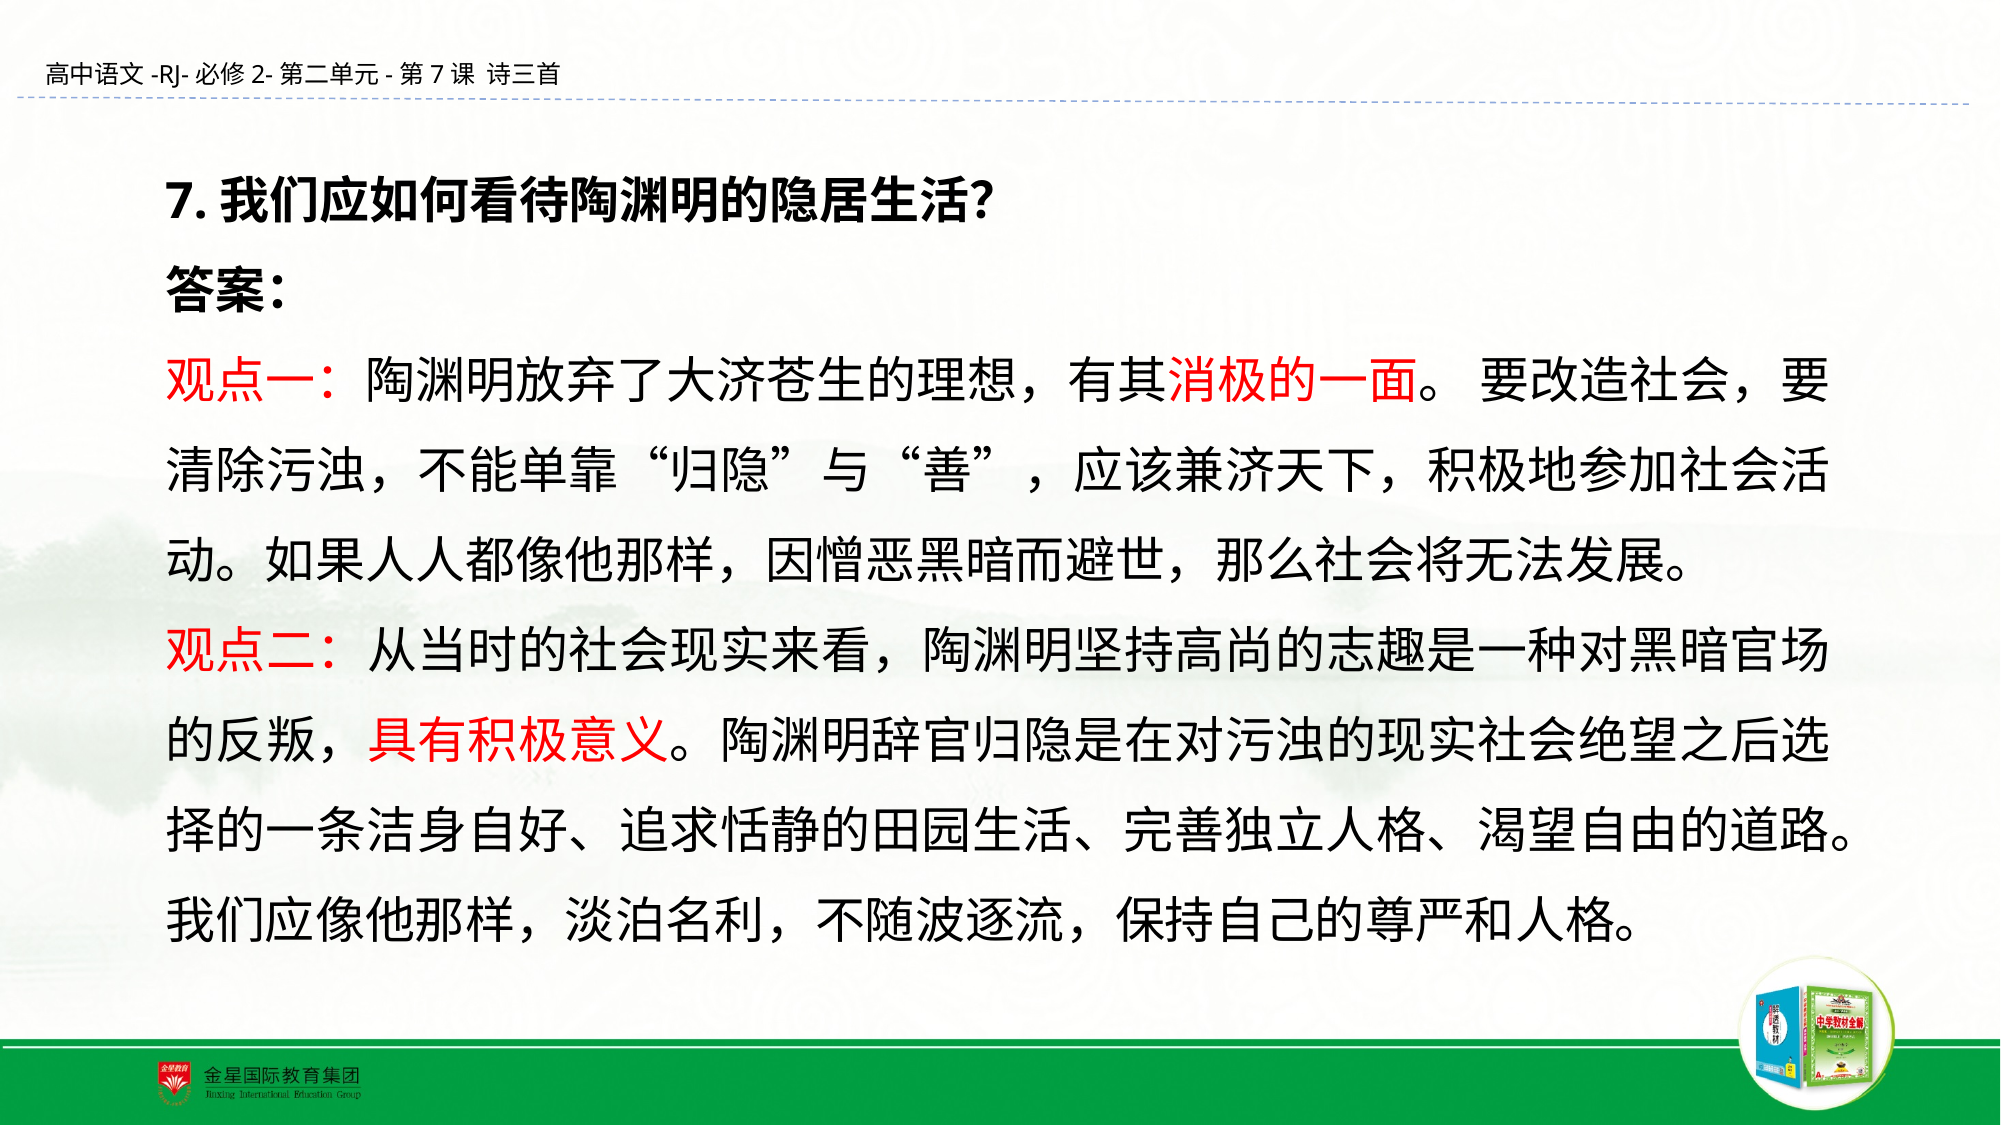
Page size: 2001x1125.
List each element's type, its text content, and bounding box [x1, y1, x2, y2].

picture [0, 0, 2001, 1125]
text_box 7.我们应如何看待陶渊明的隐居生活？ 答案： 观点一：陶渊明放弃了大济苍生的理想，有其消极的一面。 要改造社会，要清除污浊，不能单靠“归隐”与“善”，应该兼济天下，积极地参加社会活动。如果人人都像他那样，因憎恶黑暗而避世，那么社会将无法发展。 观点二：从当时的社会现实来看，陶渊明坚持高尚的志趣是一种对黑暗官场的反叛，具有积极意义。陶渊明辞官归隐是在对污浊的现实社会绝望之后选择的一条洁身自好、追求恬静的田园生活、完善独立人格、渴望自由的道路。我们应像他那样，淡泊名利，不随波逐流，保持自己的尊严和人格。 [150, 131, 1846, 957]
